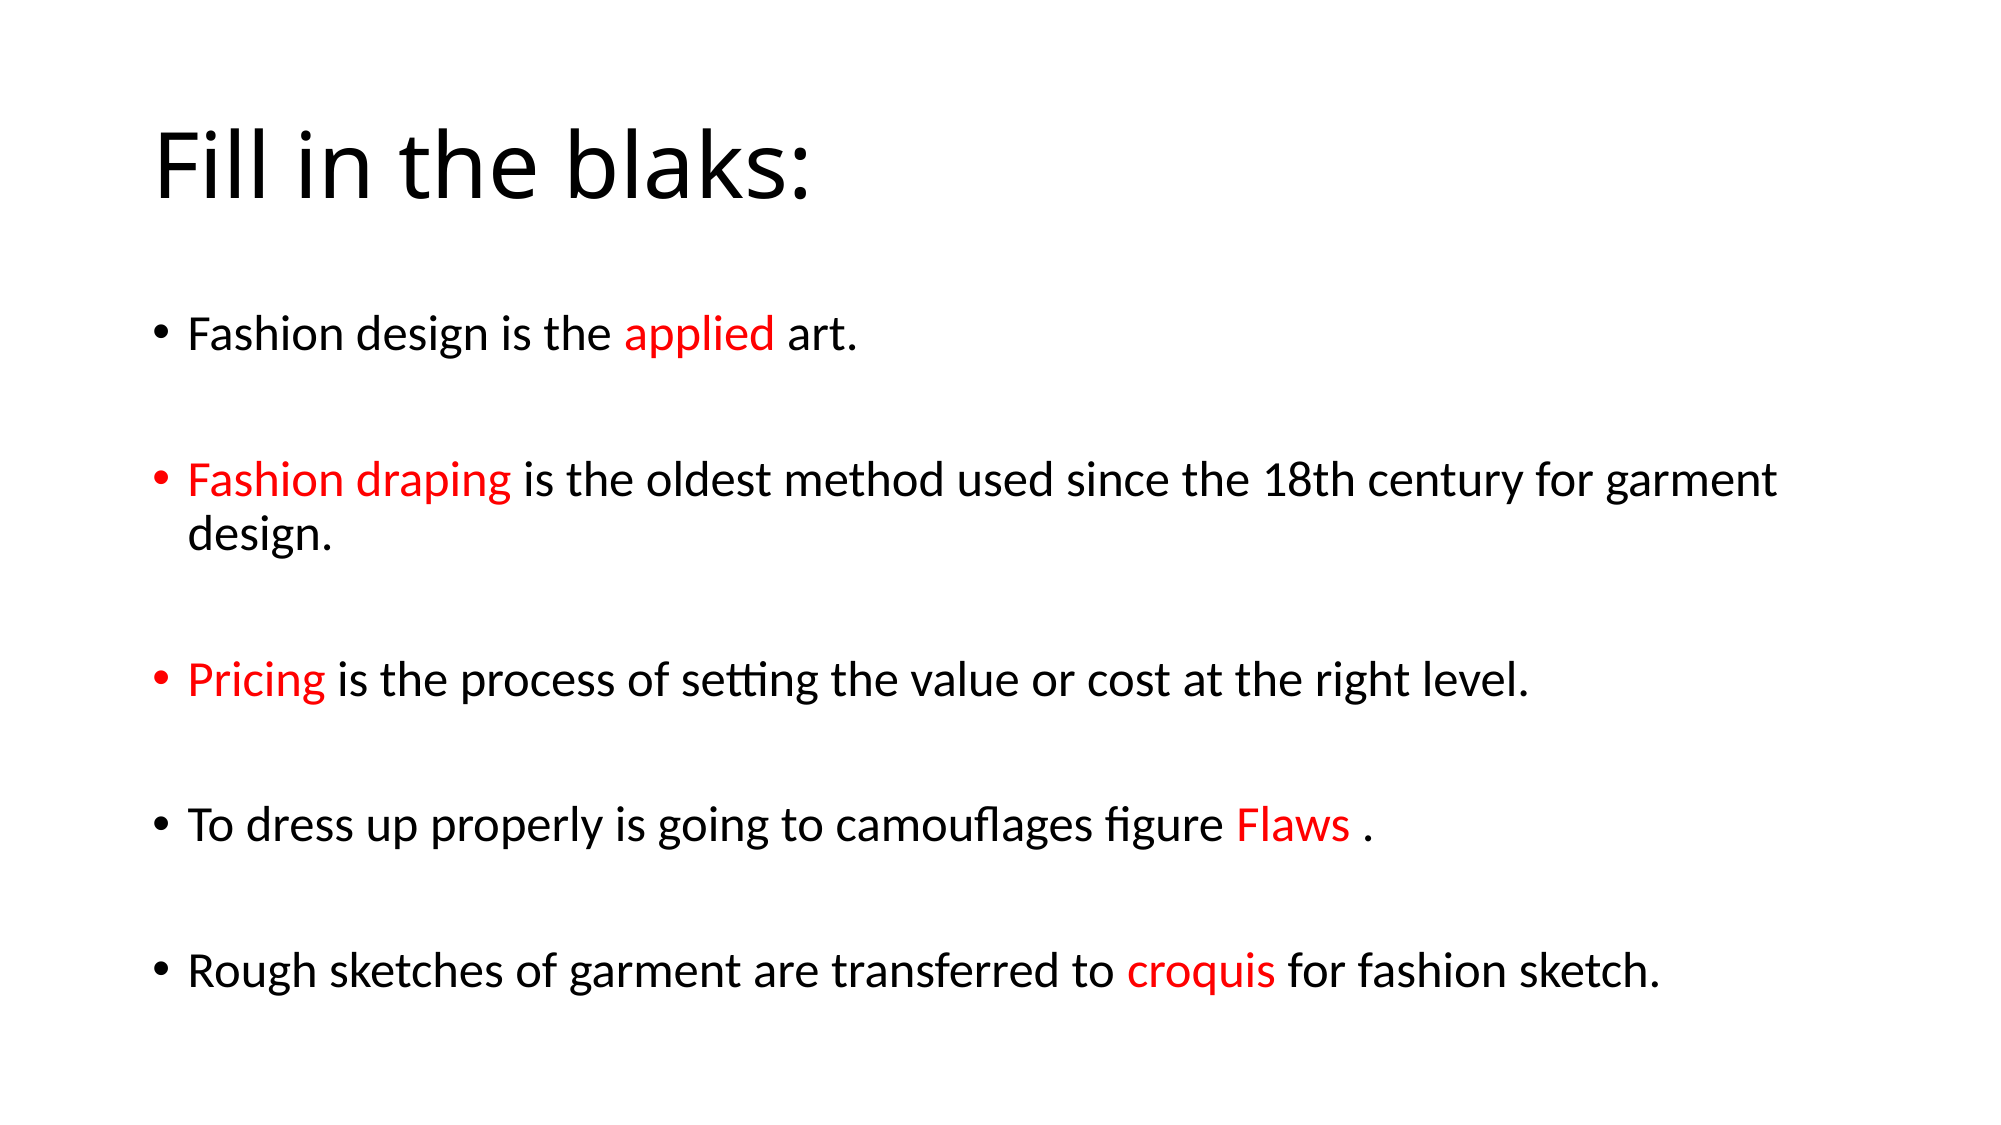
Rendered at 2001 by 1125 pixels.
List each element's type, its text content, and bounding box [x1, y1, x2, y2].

title Fill in the blaks: [137, 59, 1863, 278]
list Fashion design is the applied art. Fashion draping is the oldest method used since the 18th century for garment design. Pricing is the process of setting the value or cost at the right level. To dress up properly is going to camouflages figure Flaws . Rough sketches of garment are transferred to croquis for fashion sketch. [137, 299, 1863, 1014]
